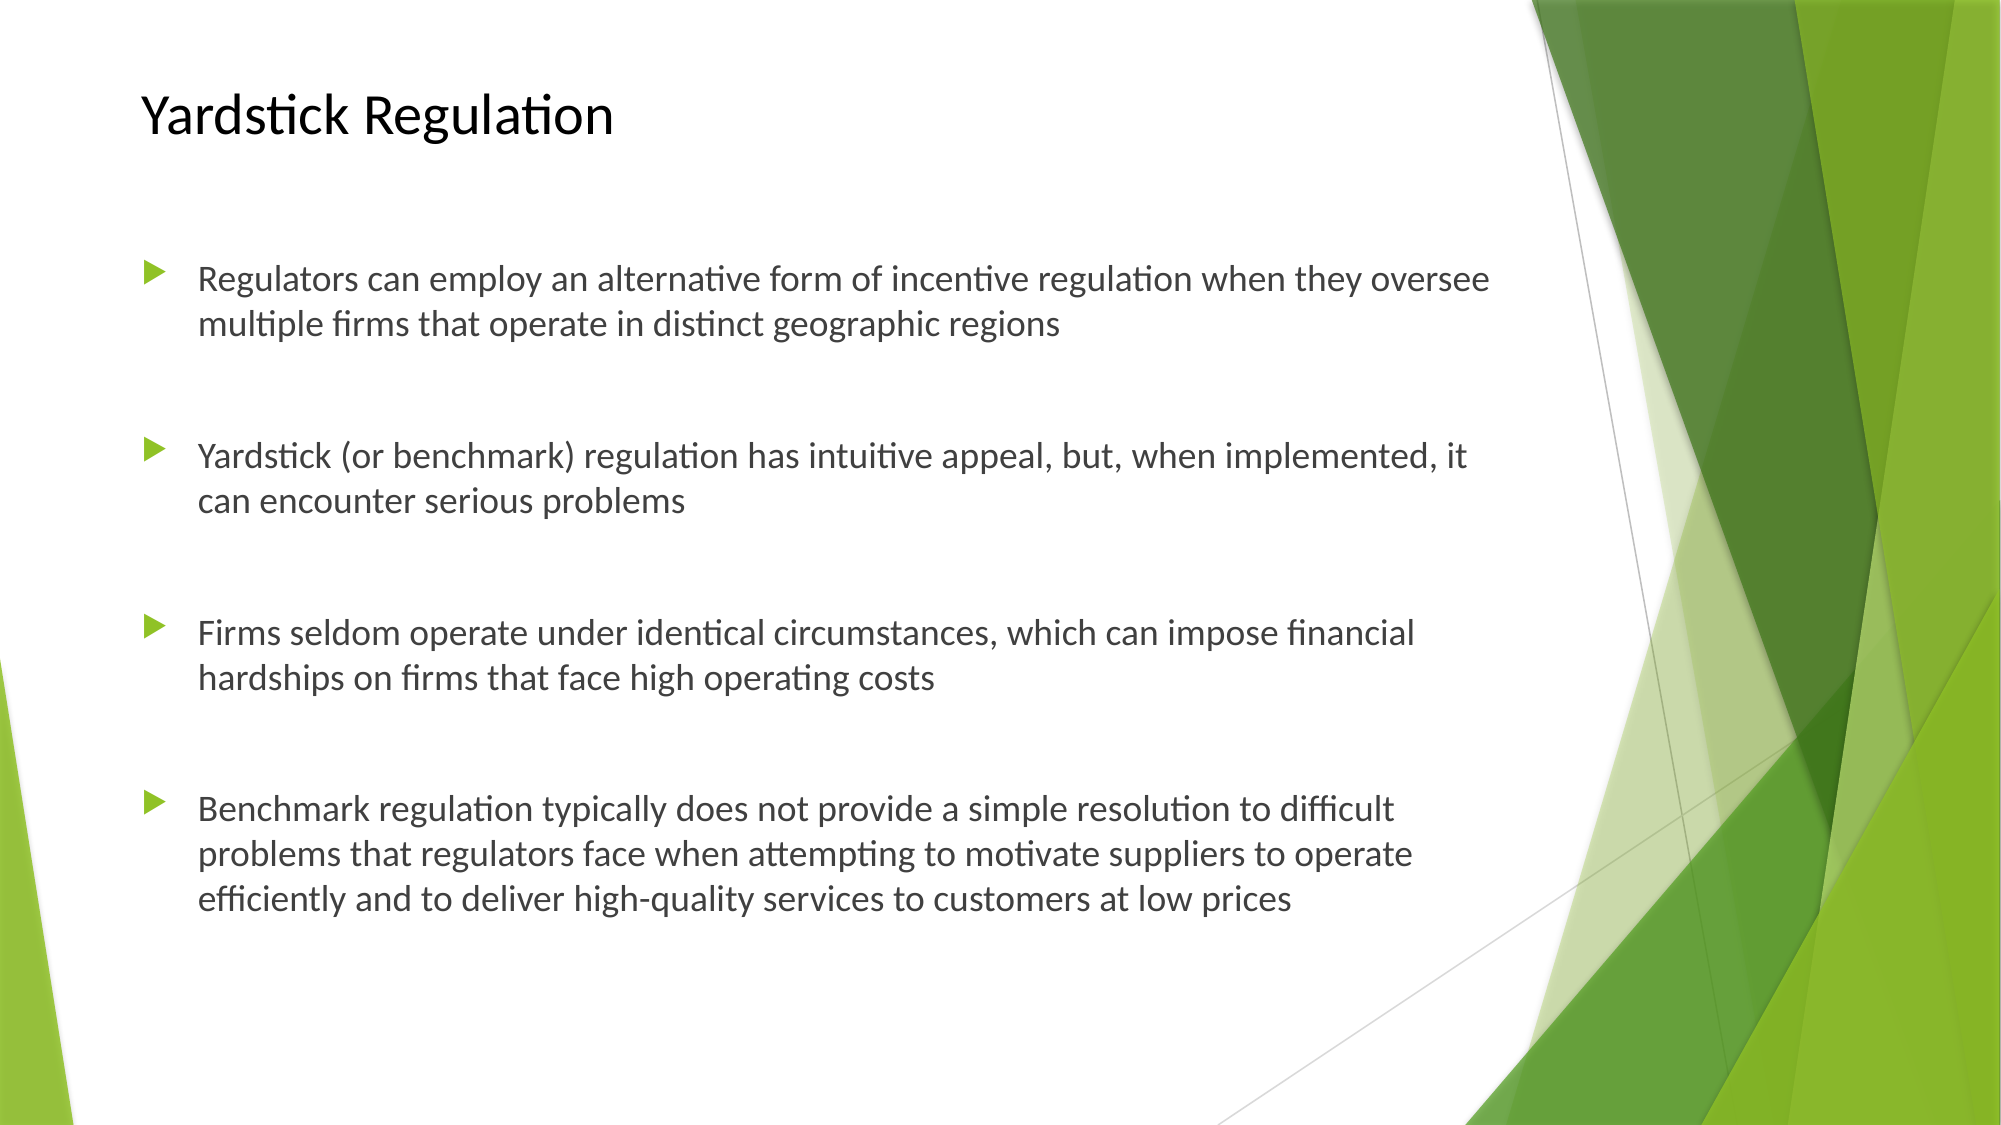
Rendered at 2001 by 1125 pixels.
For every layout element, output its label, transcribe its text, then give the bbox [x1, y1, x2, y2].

title Yardstick Regulation [126, 69, 1538, 231]
text_box Regulators can employ an alternative form of incentive regulation when they oversee multiple firms that operate in distinct geographic regions Yardstick (or benchmark) regulation has intuitive appeal, but, when implemented, it can encounter serious problems Firms seldom operate under identical circumstances, which can impose financial hardships on firms that face high operating costs Benchmark regulation typically does not provide a simple resolution to difficult problems that regulators face when attempting to motivate suppliers to operate efficiently and to deliver high-quality services to customers at low prices [126, 246, 1537, 987]
